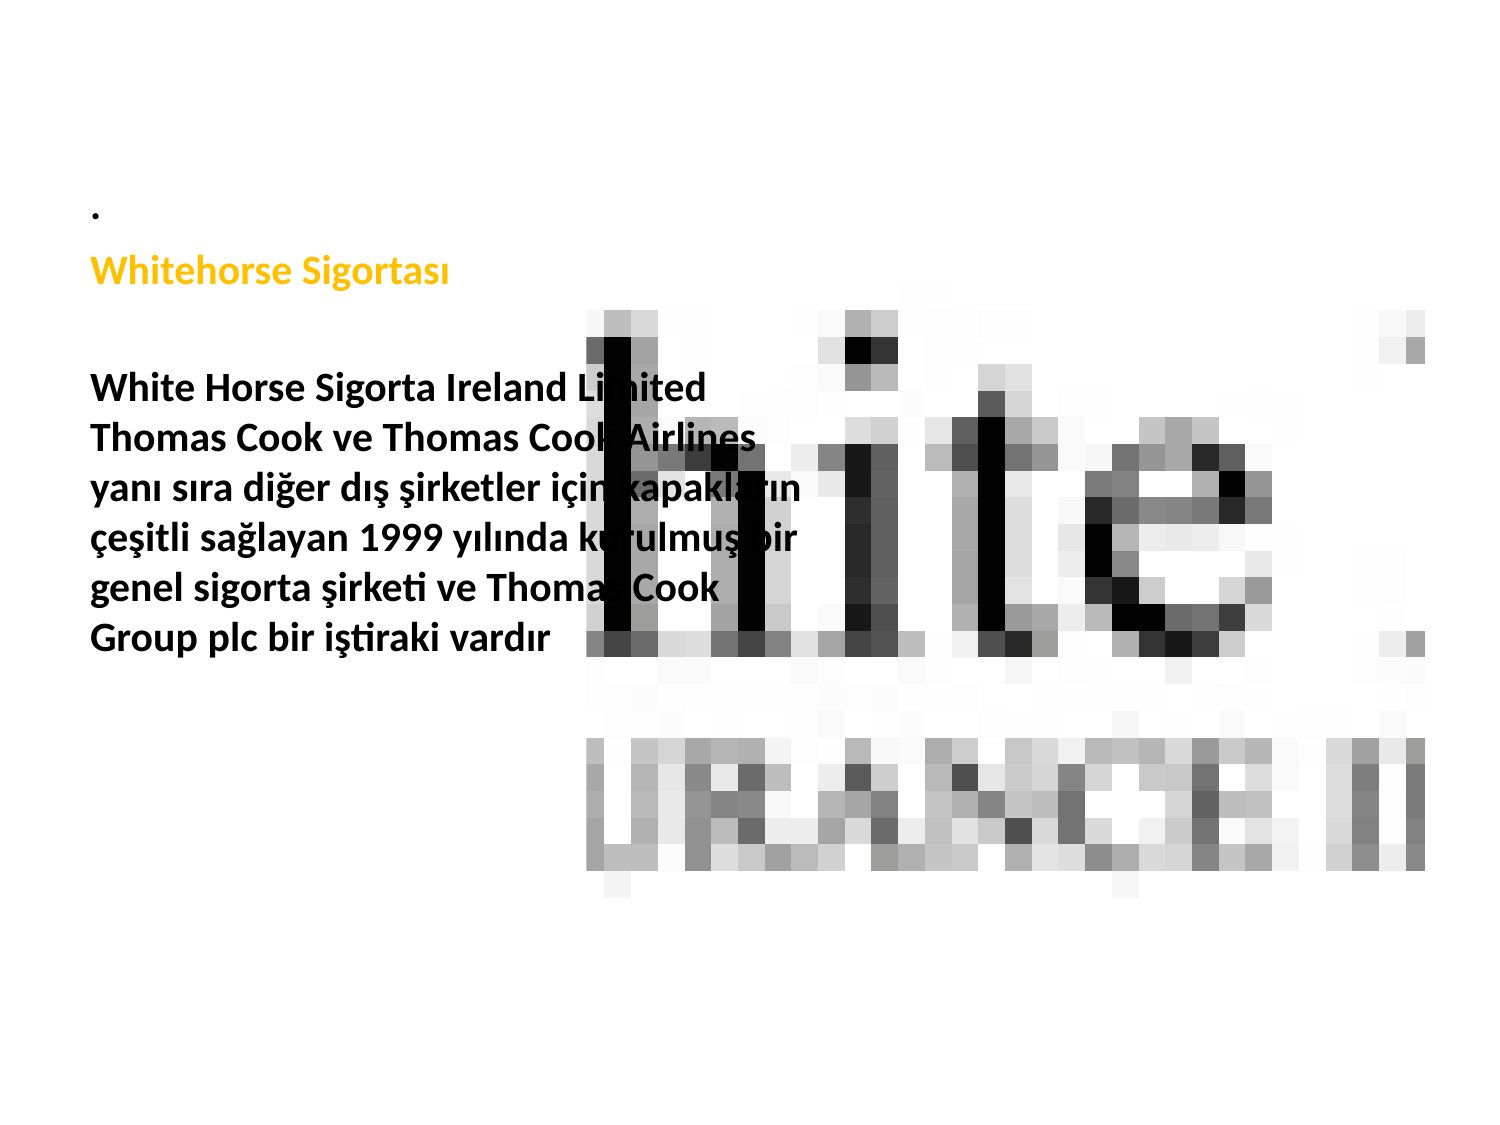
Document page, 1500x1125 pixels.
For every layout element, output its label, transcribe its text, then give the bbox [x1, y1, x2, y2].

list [586, 44, 1426, 1006]
title . [75, 44, 569, 235]
list Whitehorse Sigortası White Horse Sigorta Ireland Limited Thomas Cook ve Thomas Cook Airlines yanı sıra diğer dış şirketler için kapakların çeşitli sağlayan 1999 yılında kurulmuş bir genel sigorta şirketi ve Thomas Cook Group plc bir iştiraki vardır [75, 235, 581, 1005]
